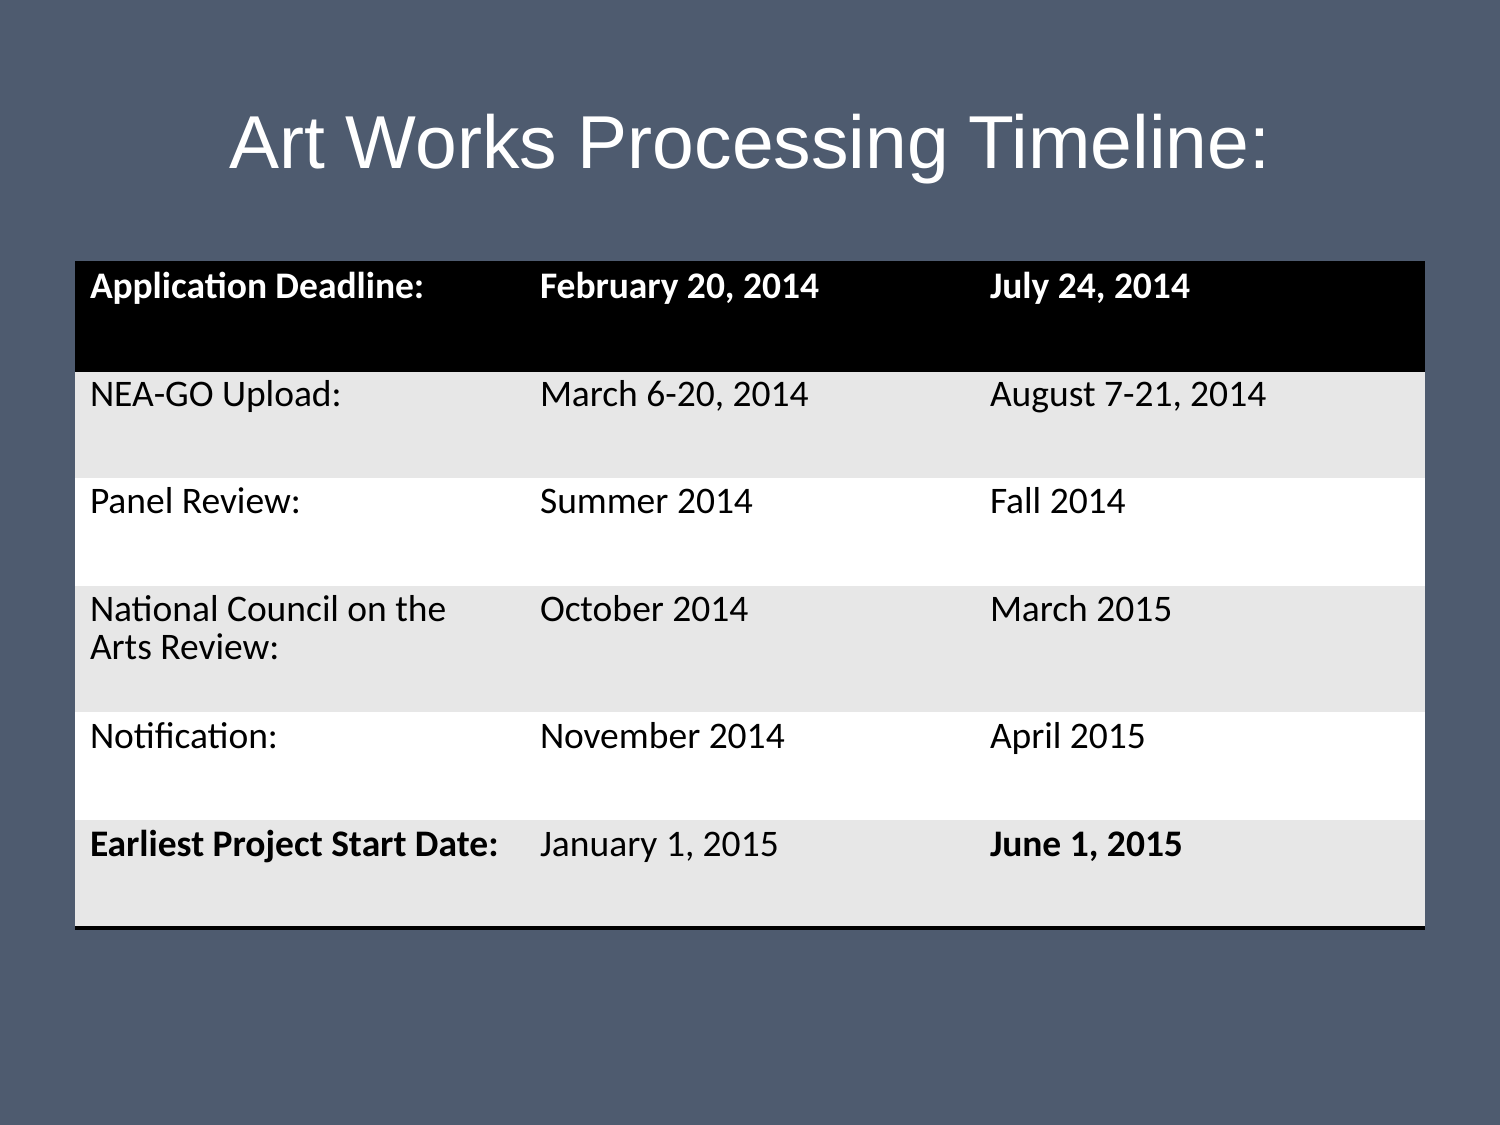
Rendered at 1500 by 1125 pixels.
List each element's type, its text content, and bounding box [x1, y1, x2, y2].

table_cell March 6-20, 2014 [525, 372, 975, 478]
table_cell Summer 2014 [525, 478, 975, 586]
table_header Application Deadline: [75, 264, 525, 368]
table_cell March 2015 [975, 586, 1425, 712]
table_header February 20, 2014 [525, 264, 975, 368]
table_cell November 2014 [525, 712, 975, 820]
title Art Works Processing Timeline: [75, 45, 1425, 233]
table_cell Notification: [75, 712, 525, 820]
table_cell Earliest Project Start Date: [75, 820, 525, 926]
table_cell Panel Review: [75, 478, 525, 586]
table_cell April 2015 [975, 712, 1425, 820]
table_cell January 1, 2015 [525, 820, 975, 926]
table_header July 24, 2014 [975, 264, 1425, 368]
table_cell October 2014 [525, 586, 975, 712]
table_cell Fall 2014 [975, 478, 1425, 586]
table_cell June 1, 2015 [975, 820, 1425, 926]
table_cell August 7-21, 2014 [975, 372, 1425, 478]
table_cell National Council on the Arts Review: [75, 586, 525, 712]
table_cell NEA-GO Upload: [75, 372, 525, 478]
